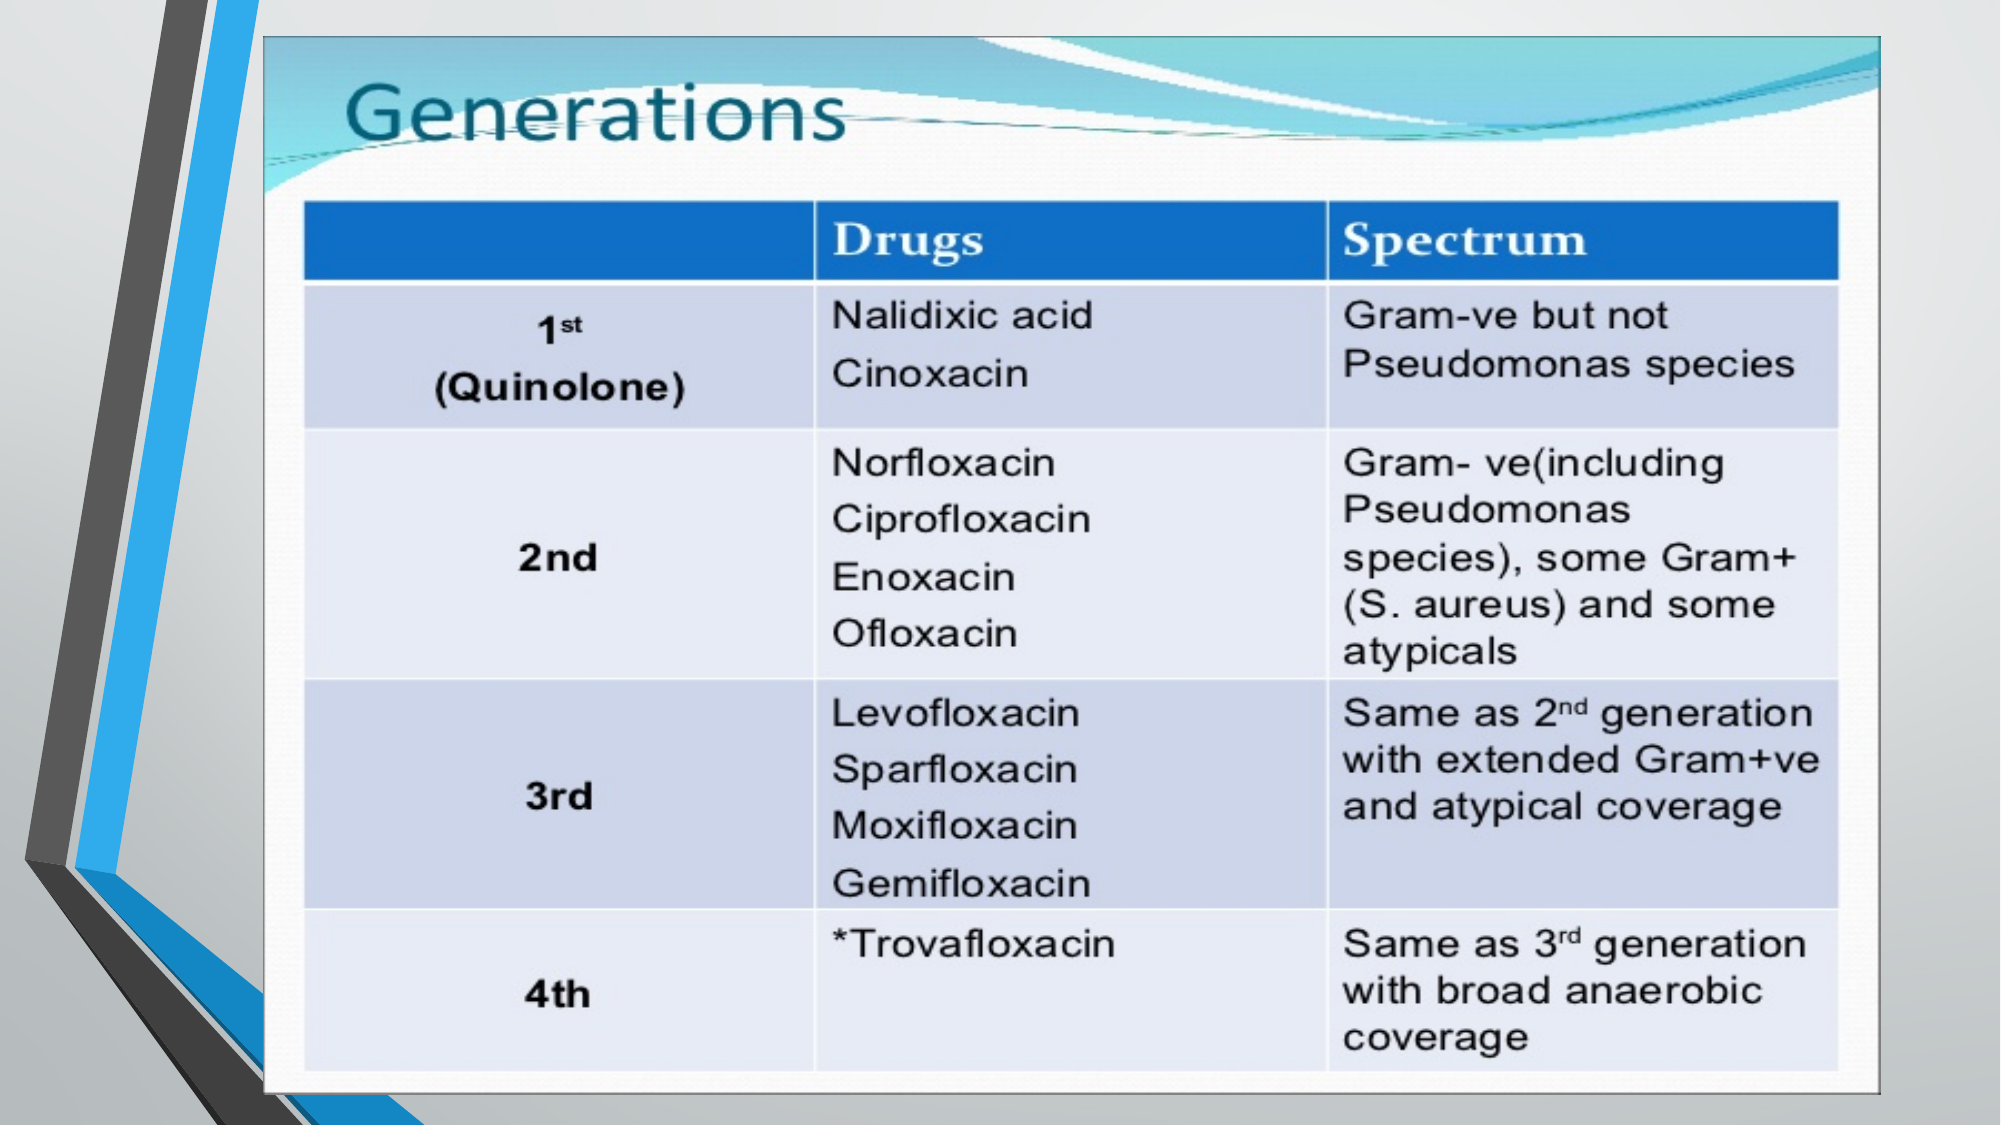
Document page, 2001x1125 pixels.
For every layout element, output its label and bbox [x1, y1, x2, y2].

list [263, 36, 1881, 1096]
